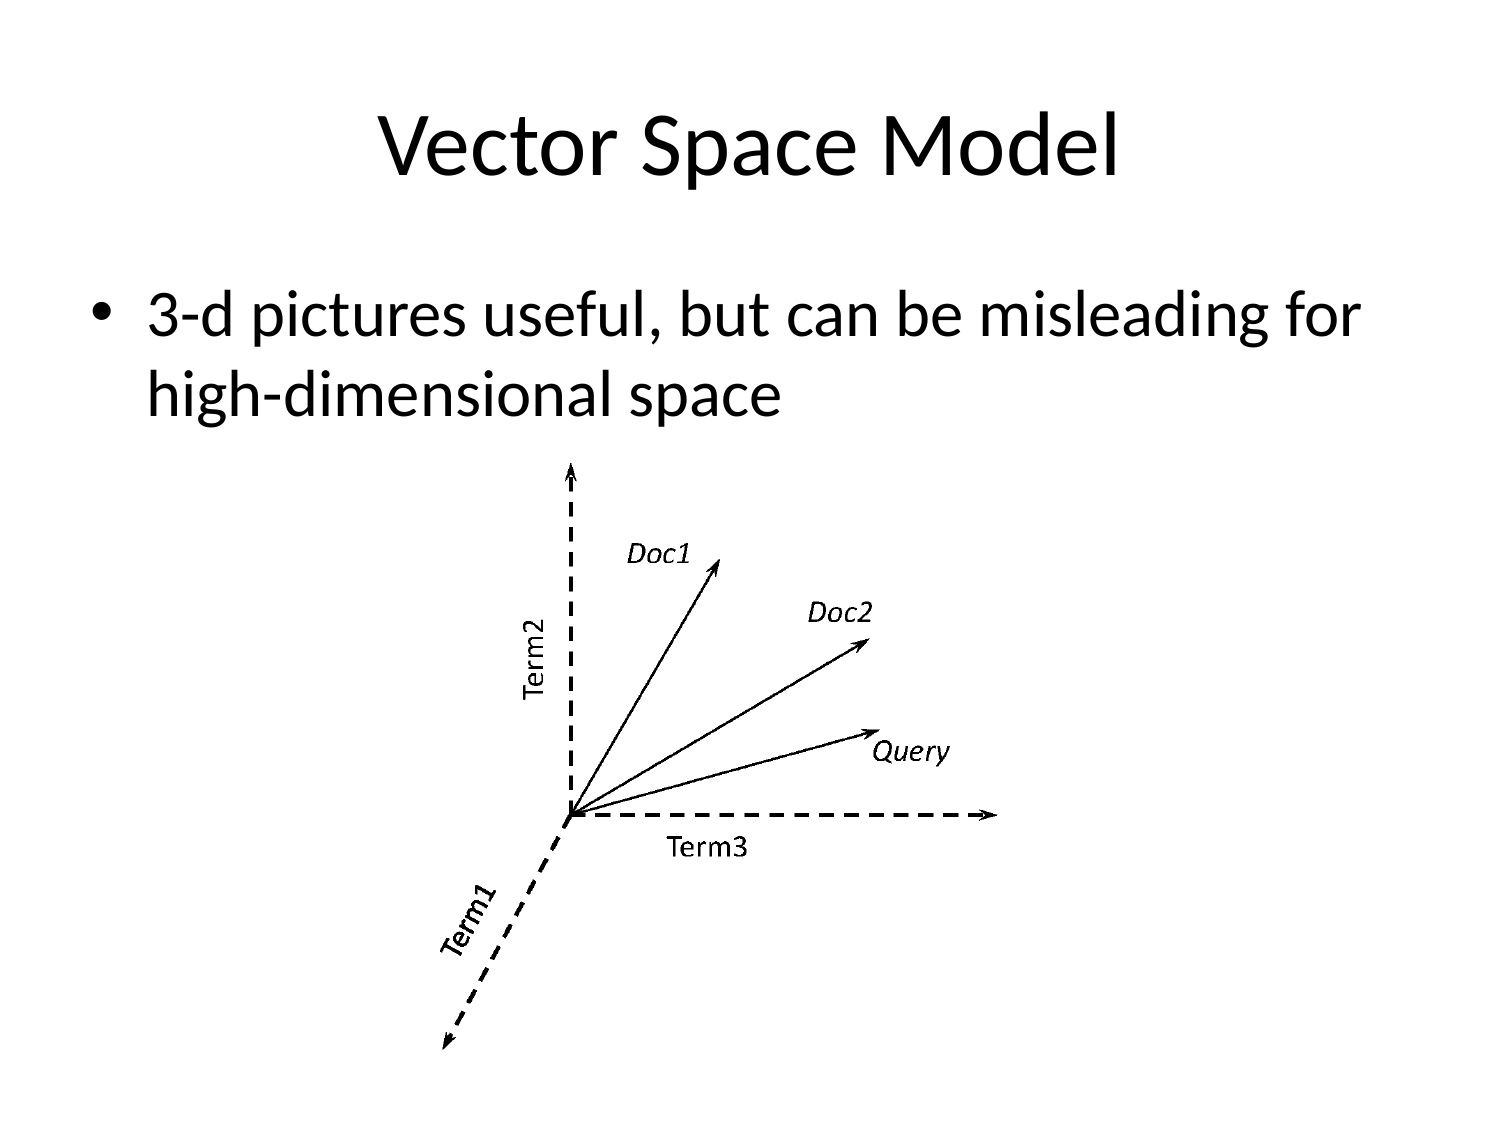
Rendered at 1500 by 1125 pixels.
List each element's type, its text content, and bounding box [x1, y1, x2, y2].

picture [374, 437, 1038, 1073]
list 3-d pictures useful, but can be misleading for high-dimensional space [74, 262, 1426, 1006]
title Vector Space Model [74, 44, 1426, 233]
